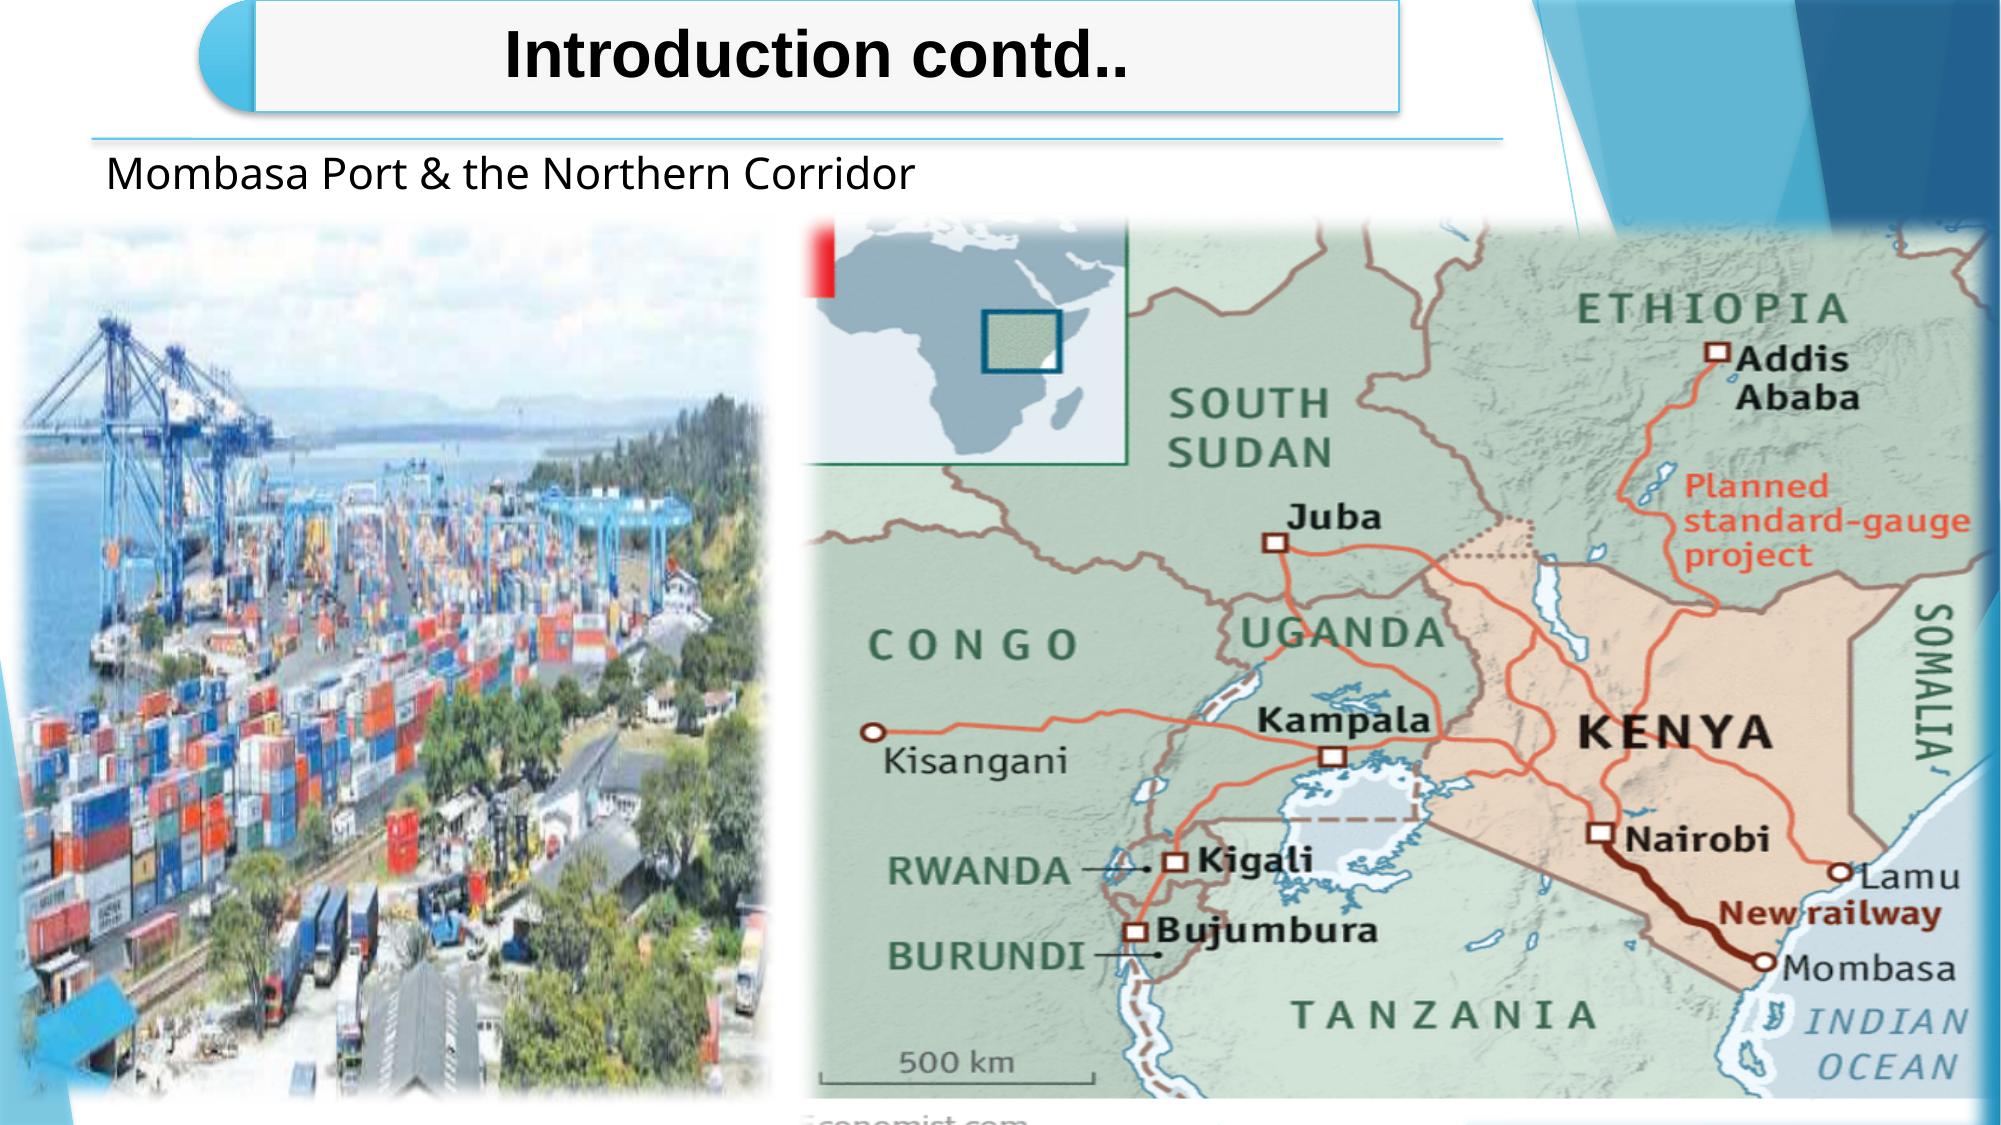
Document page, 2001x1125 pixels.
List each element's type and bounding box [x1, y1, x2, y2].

list [796, 212, 2000, 1125]
text_box [198, 0, 1400, 113]
text_box [91, 138, 1503, 214]
list [7, 212, 778, 1107]
